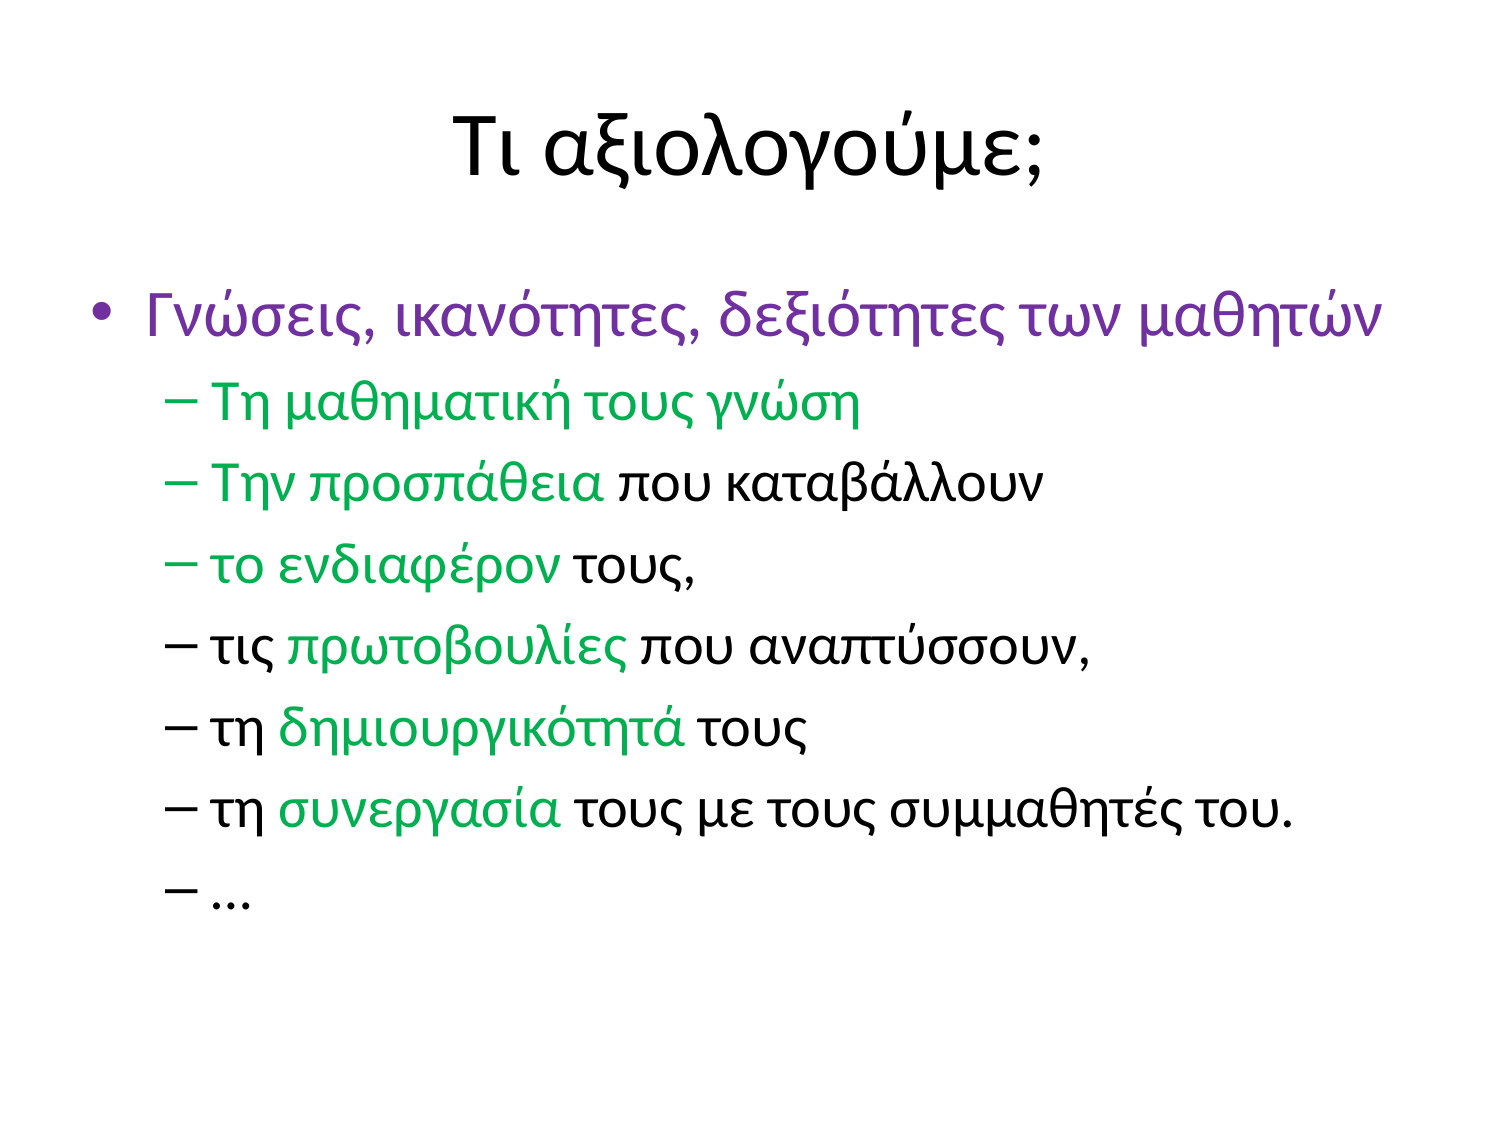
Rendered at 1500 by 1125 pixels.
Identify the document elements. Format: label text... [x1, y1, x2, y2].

title Τι αξιολογούμε; [75, 45, 1425, 233]
list Γνώσεις, ικανότητες, δεξιότητες των μαθητών Τη μαθηματική τους γνώση Την προσπάθεια που καταβάλλουν το ενδιαφέρον τους, τις πρωτοβουλίες που αναπτύσσουν, τη δημιουργικότητά τους τη συνεργασία τους με τους συμμαθητές του. … [75, 262, 1471, 1059]
